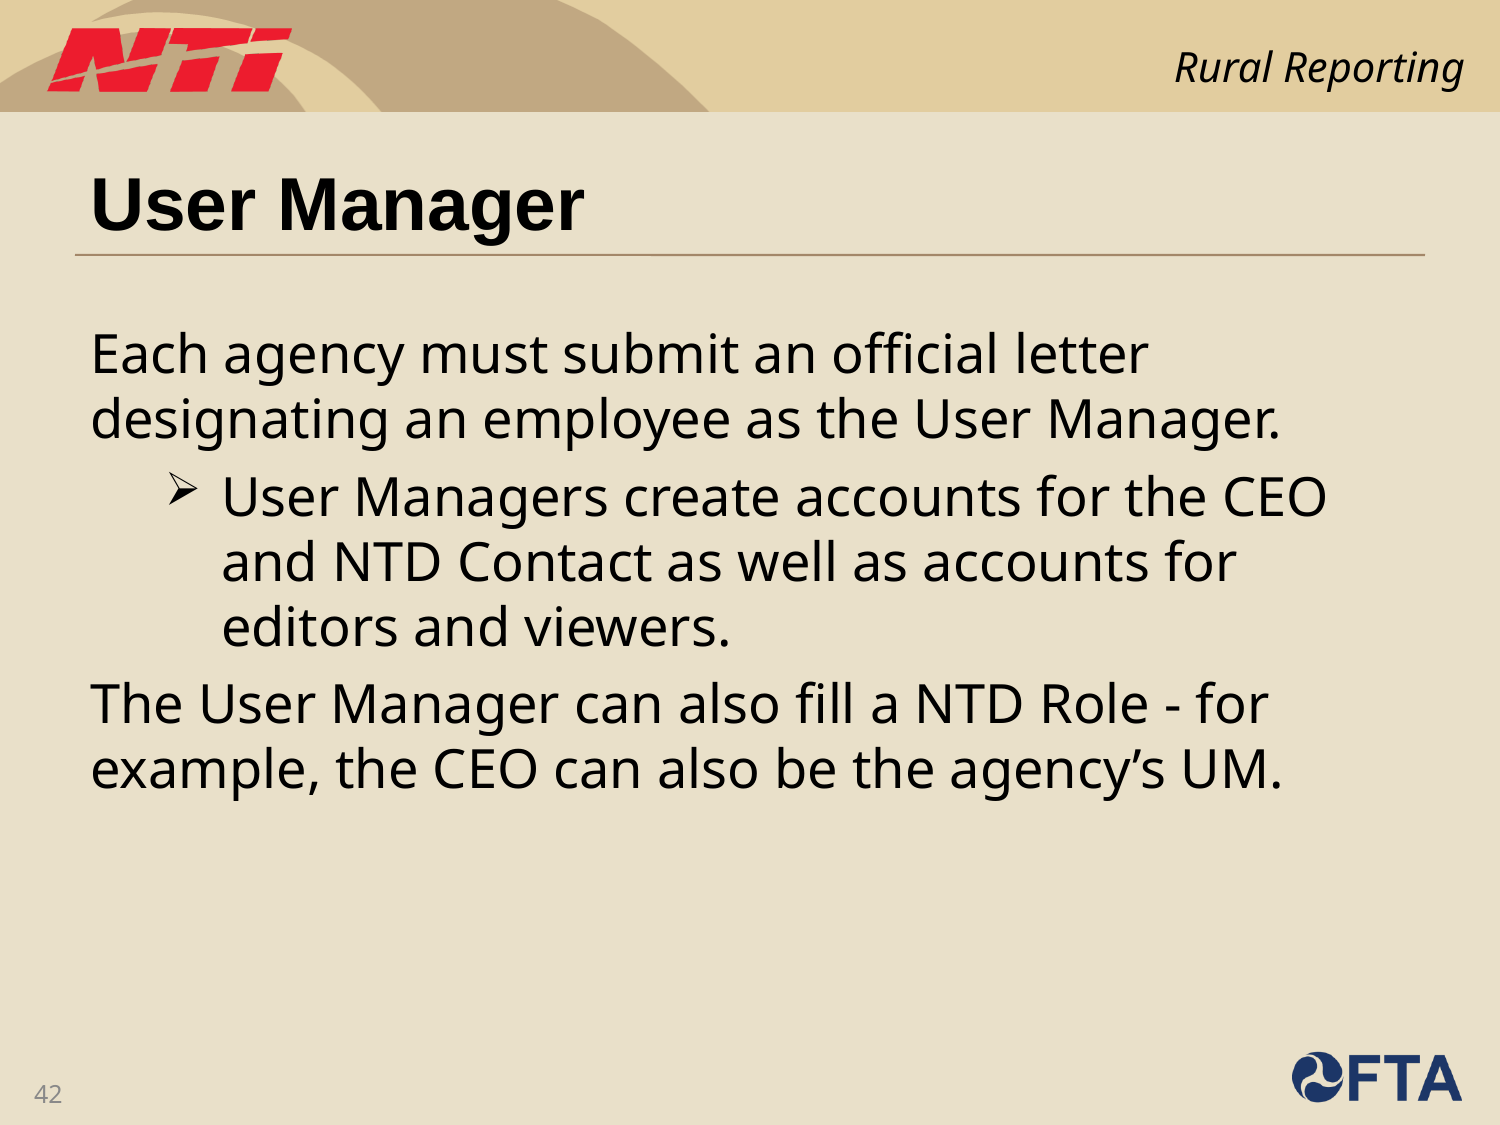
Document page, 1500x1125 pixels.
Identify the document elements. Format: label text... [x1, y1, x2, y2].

slide_number 42 [0, 1065, 78, 1125]
list Each agency must submit an official letter designating an employee as the User Manager. User Managers create accounts for the CEO and NTD Contact as well as accounts for editors and viewers. The User Manager can also fill a NTD Role - for example, the CEO can also be the agency’s UM. [75, 311, 1425, 1011]
picture [1292, 1046, 1462, 1124]
title User Manager [75, 132, 1425, 268]
picture [0, 0, 1500, 112]
